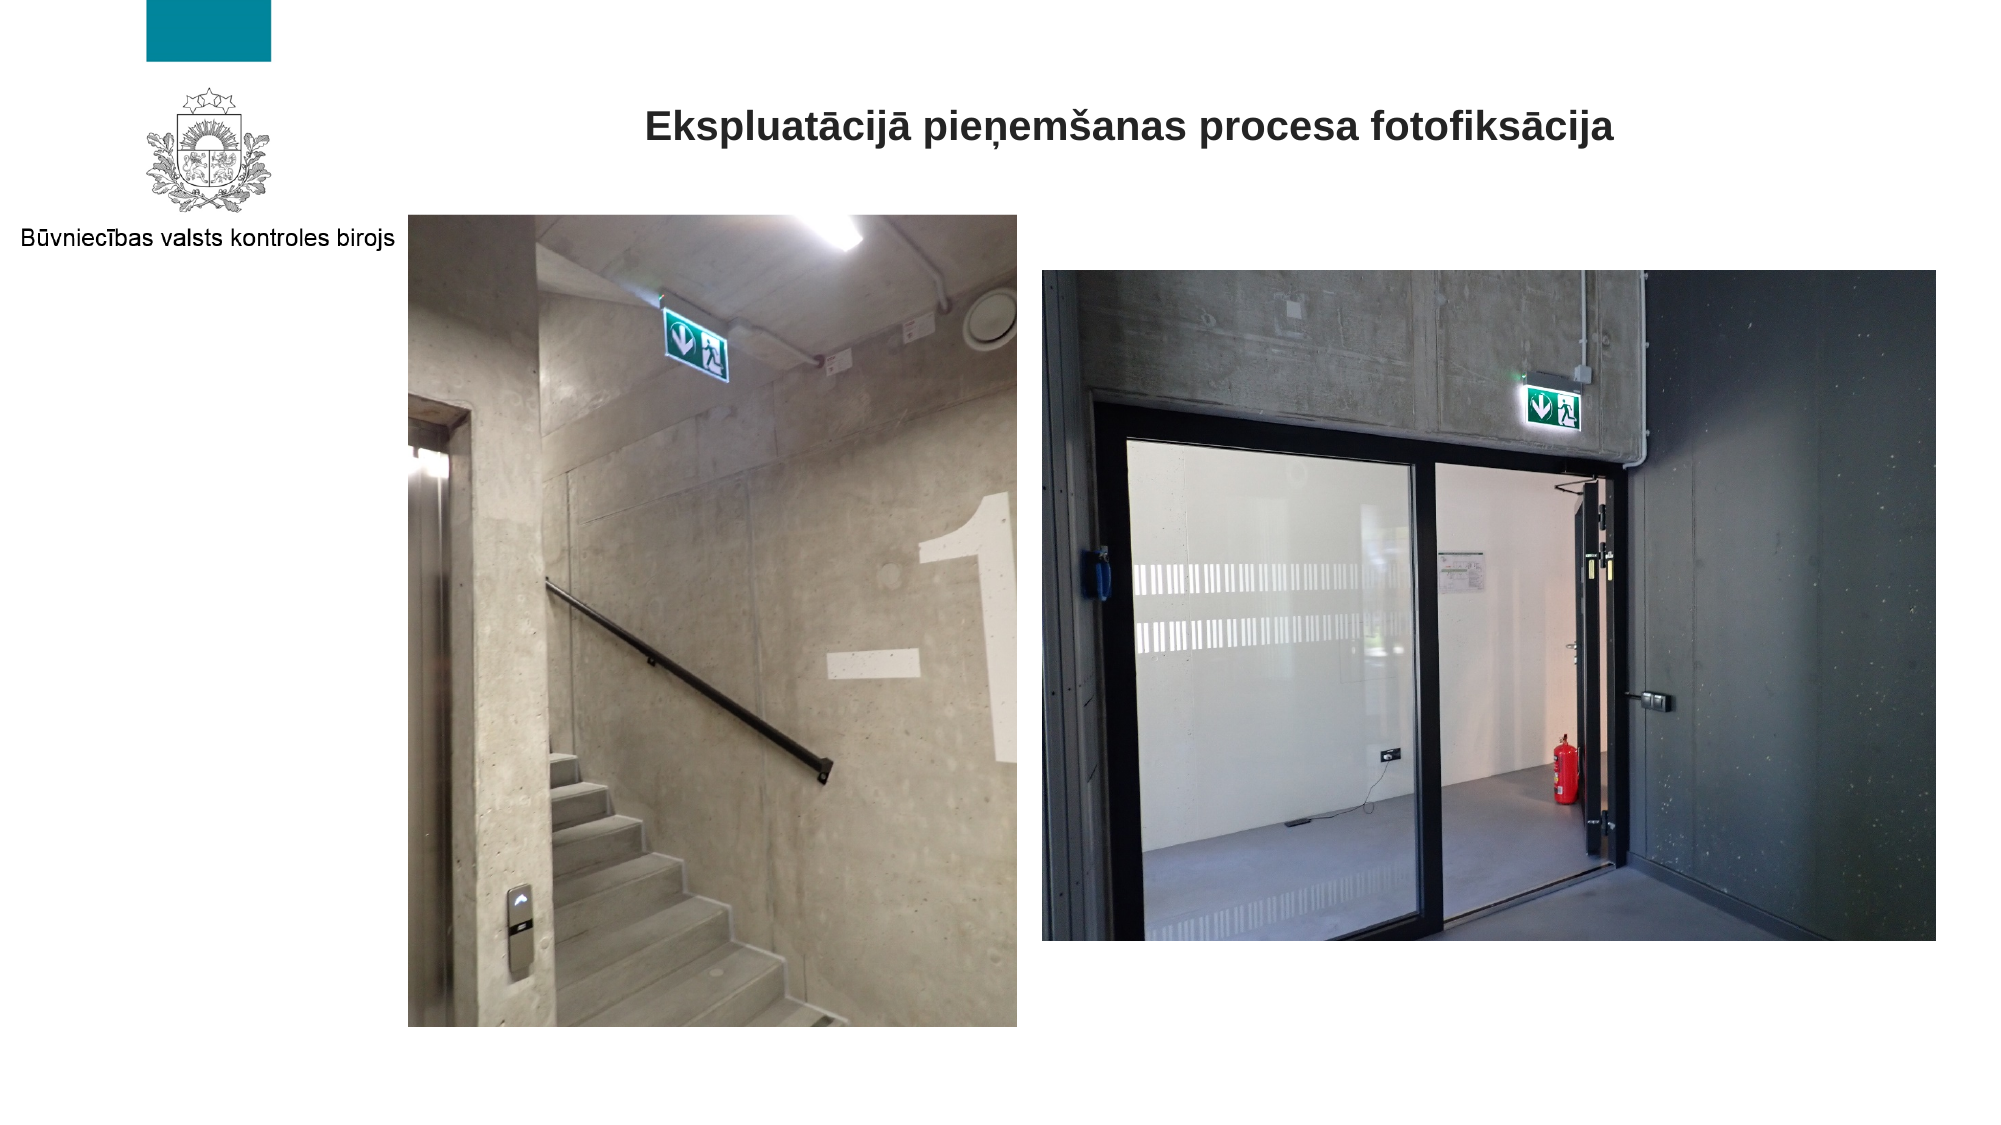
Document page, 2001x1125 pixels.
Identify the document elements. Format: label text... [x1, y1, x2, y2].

picture [306, 216, 1936, 1026]
picture [0, 0, 404, 269]
title Ekspluatācijā pieņemšanas procesa fotofiksācija [407, 59, 1863, 194]
